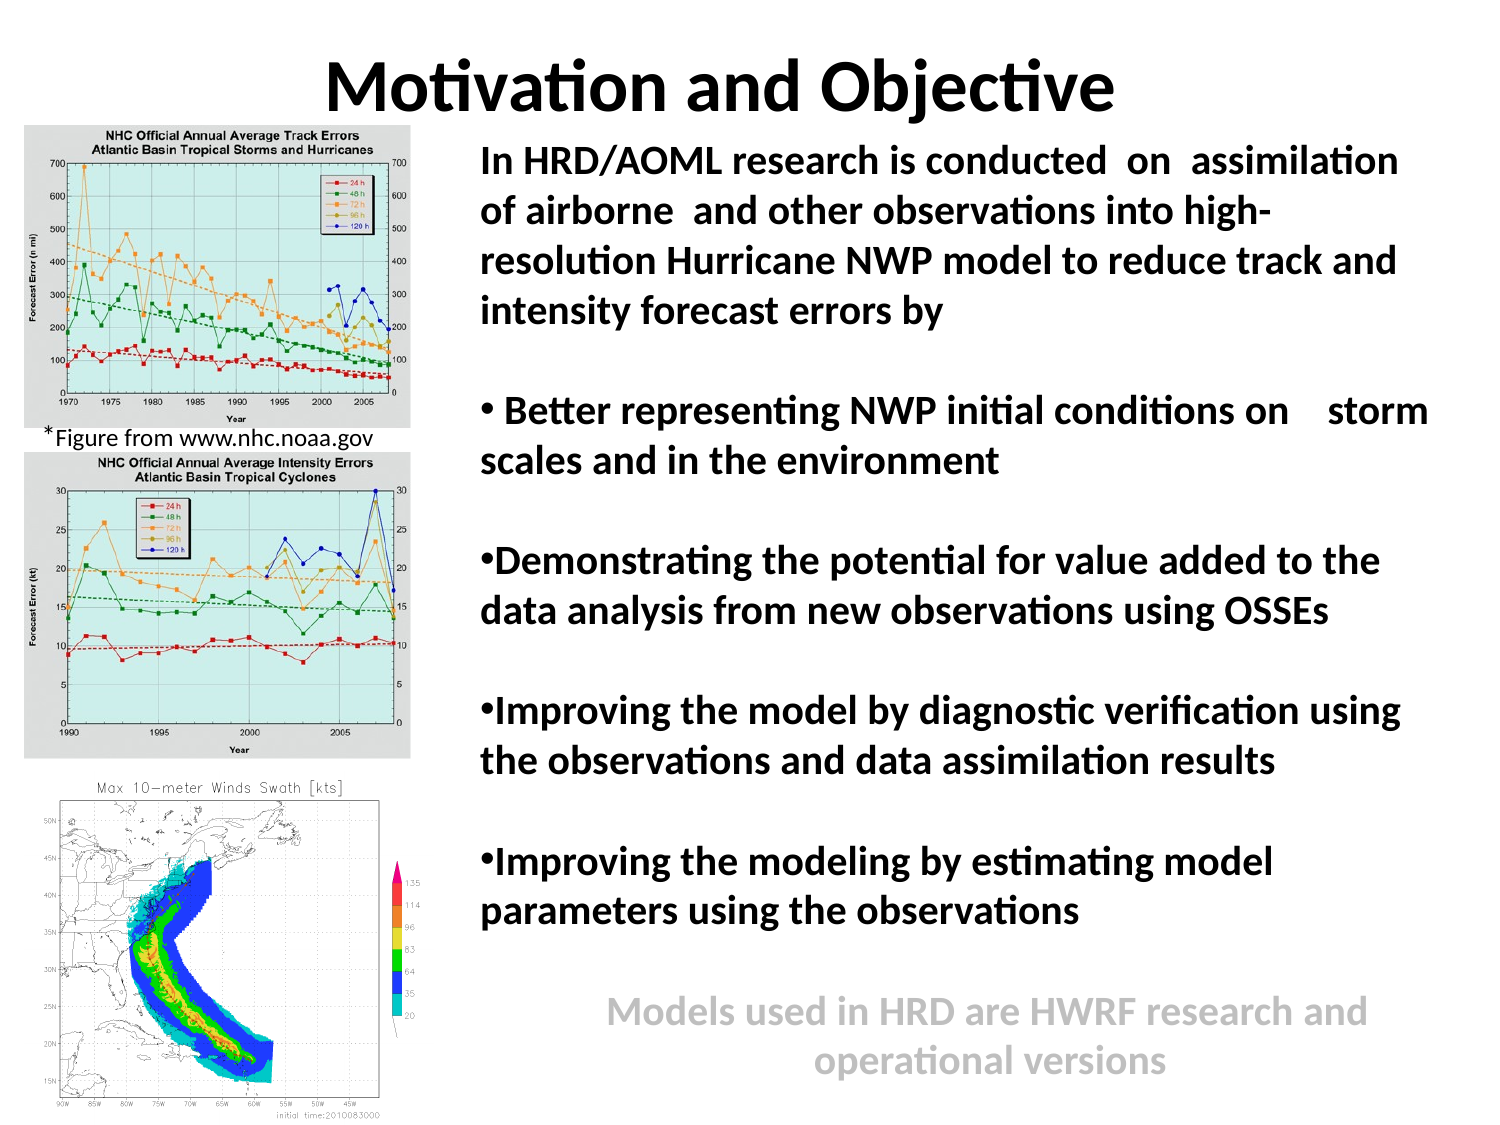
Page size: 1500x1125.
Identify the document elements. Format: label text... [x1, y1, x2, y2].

picture [24, 125, 411, 429]
title Motivation and Objective [62, 0, 1413, 163]
text_box In HRD/AOML research is conducted on assimilation of airborne and other observations into high-resolution Hurricane NWP model to reduce track and intensity forecast errors by Better representing NWP initial conditions on storm scales and in the environment Demonstrating the potential for value added to the data analysis from new observations using OSSEs Improving the model by diagnostic verification using the observations and data assimilation results Improving the modeling by estimating model parameters using the observations Models used in HRD are HWRF research and operational versions [465, 125, 1450, 1125]
picture [24, 451, 411, 759]
text_box *Figure from www.nhc.noaa.gov [26, 437, 390, 450]
picture [24, 771, 434, 1125]
